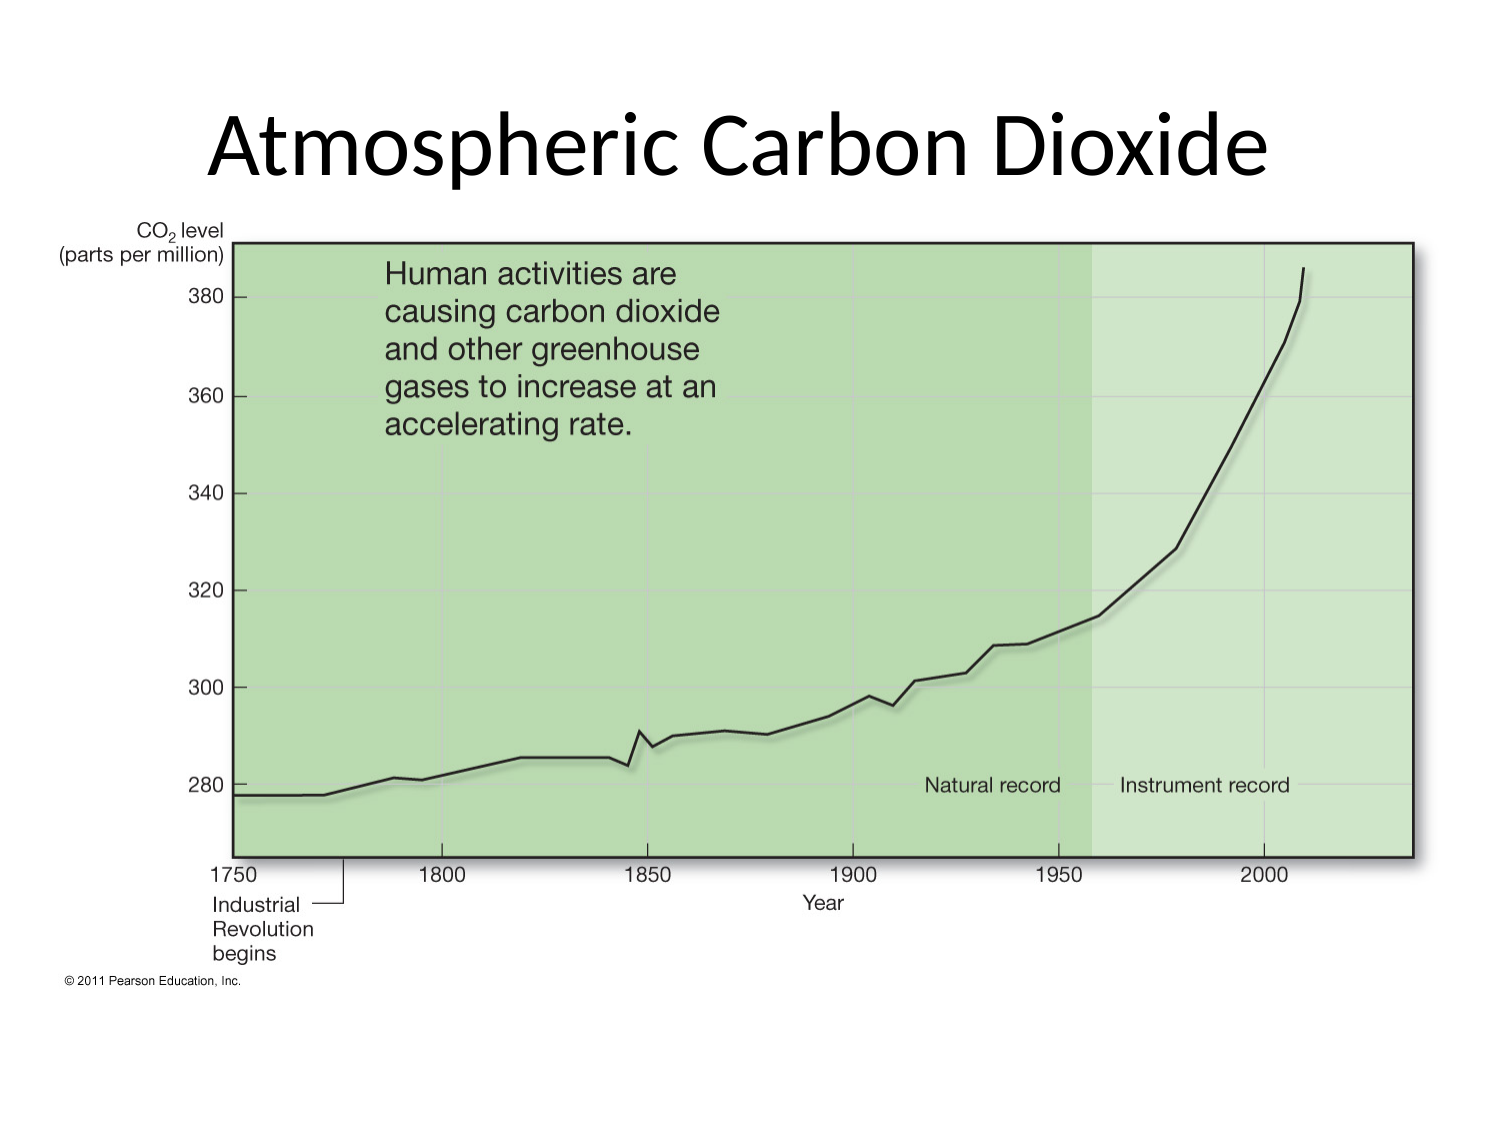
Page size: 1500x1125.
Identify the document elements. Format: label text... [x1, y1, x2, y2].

picture [49, 212, 1451, 998]
title Atmospheric Carbon Dioxide [75, 45, 1425, 210]
